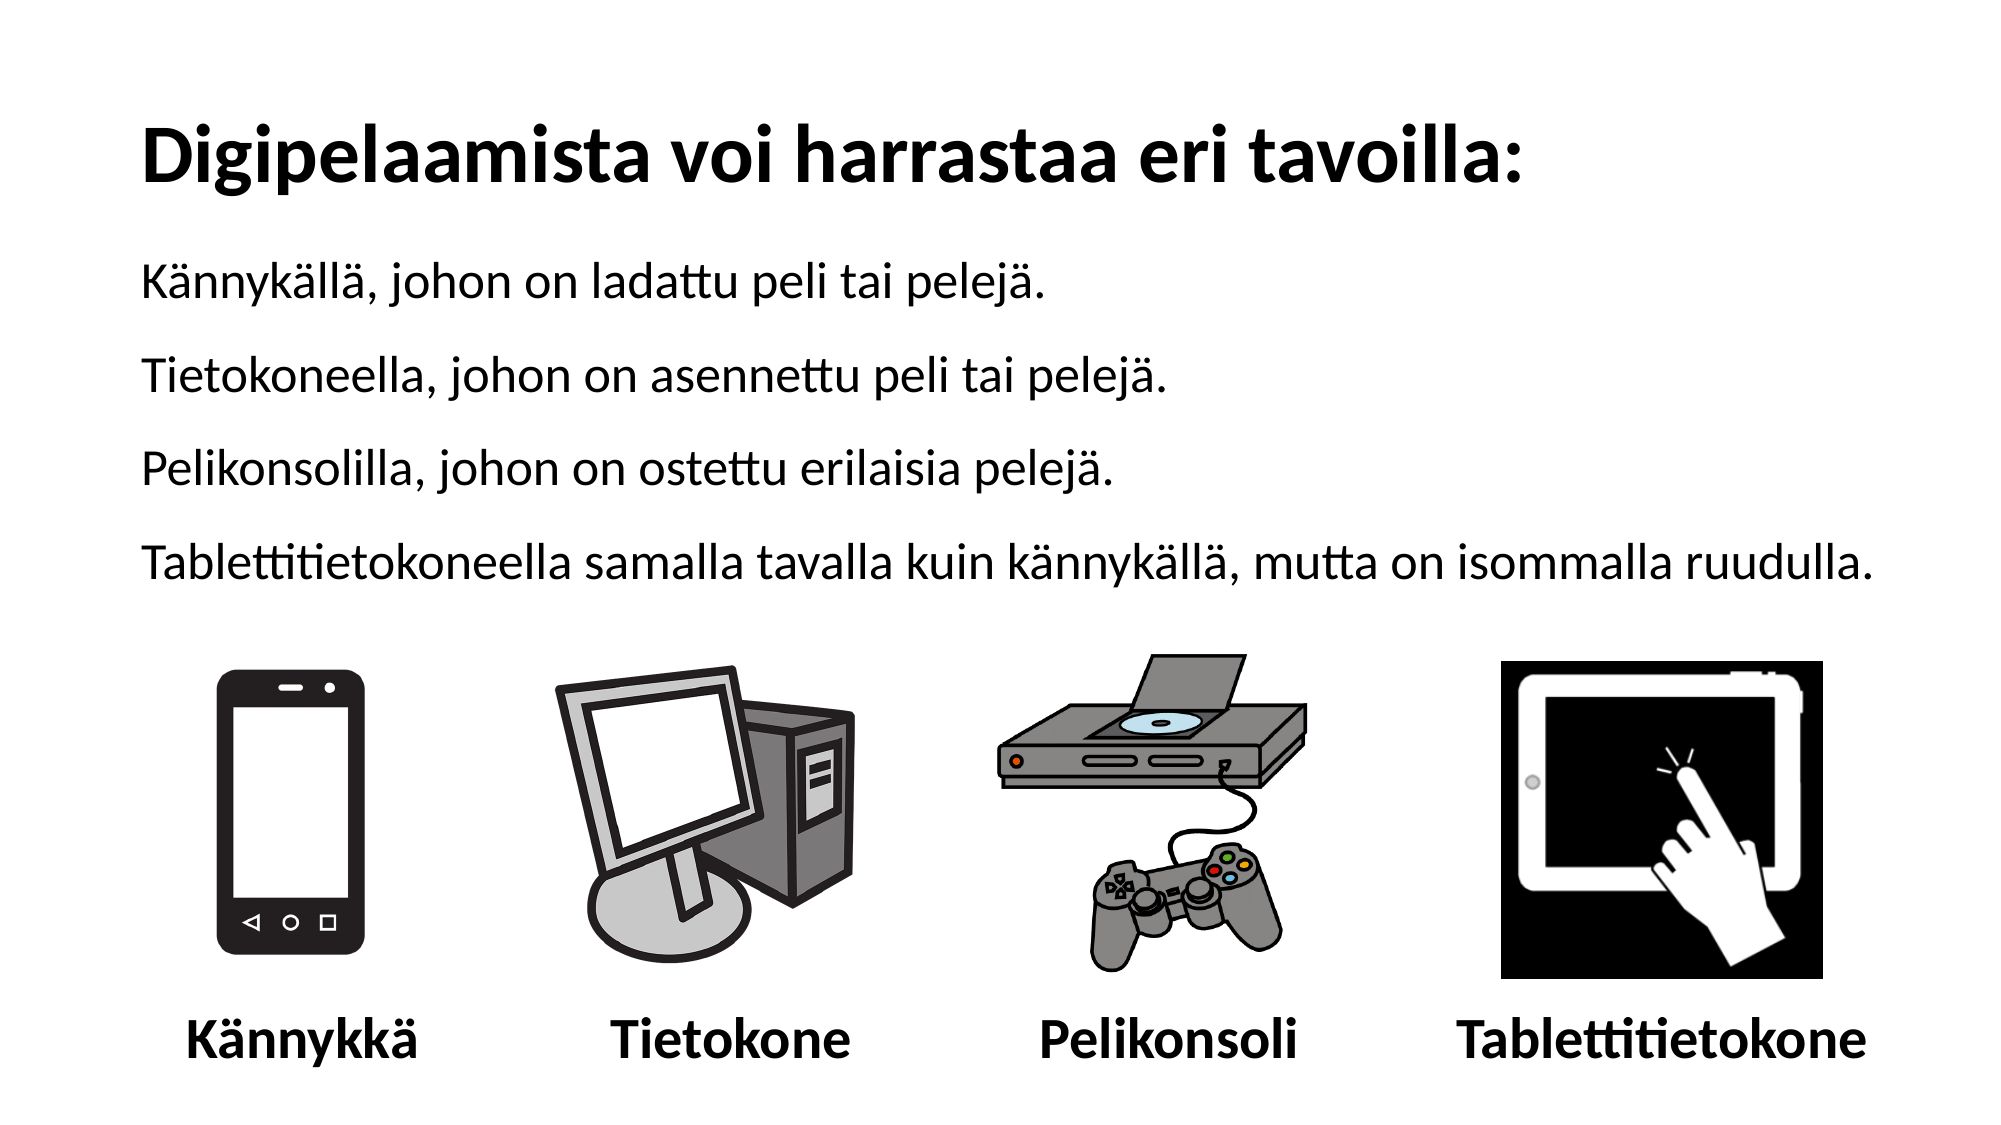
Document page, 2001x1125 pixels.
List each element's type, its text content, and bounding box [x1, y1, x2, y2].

text_box Tietokone [592, 992, 1020, 1078]
text_box Kännykkä [13, 992, 592, 1078]
picture [126, 648, 457, 979]
text_box Tablettitietokone [1458, 992, 1951, 1078]
text_box Pelikonsoli [1020, 992, 1458, 1078]
picture [529, 636, 881, 993]
picture [1501, 661, 1823, 979]
text_box Kännykällä, johon on ladattu peli tai pelejä. Tietokoneella, johon on asennettu peli tai pelejä. Pelikonsolilla, johon on ostettu erilaisia pelejä. Tablettitietokoneella samalla tavalla kuin kännykällä, mutta on isommalla ruudulla. [126, 174, 1932, 631]
picture [980, 644, 1323, 981]
title Digipelaamista voi harrastaa eri tavoilla: [126, 37, 1835, 211]
